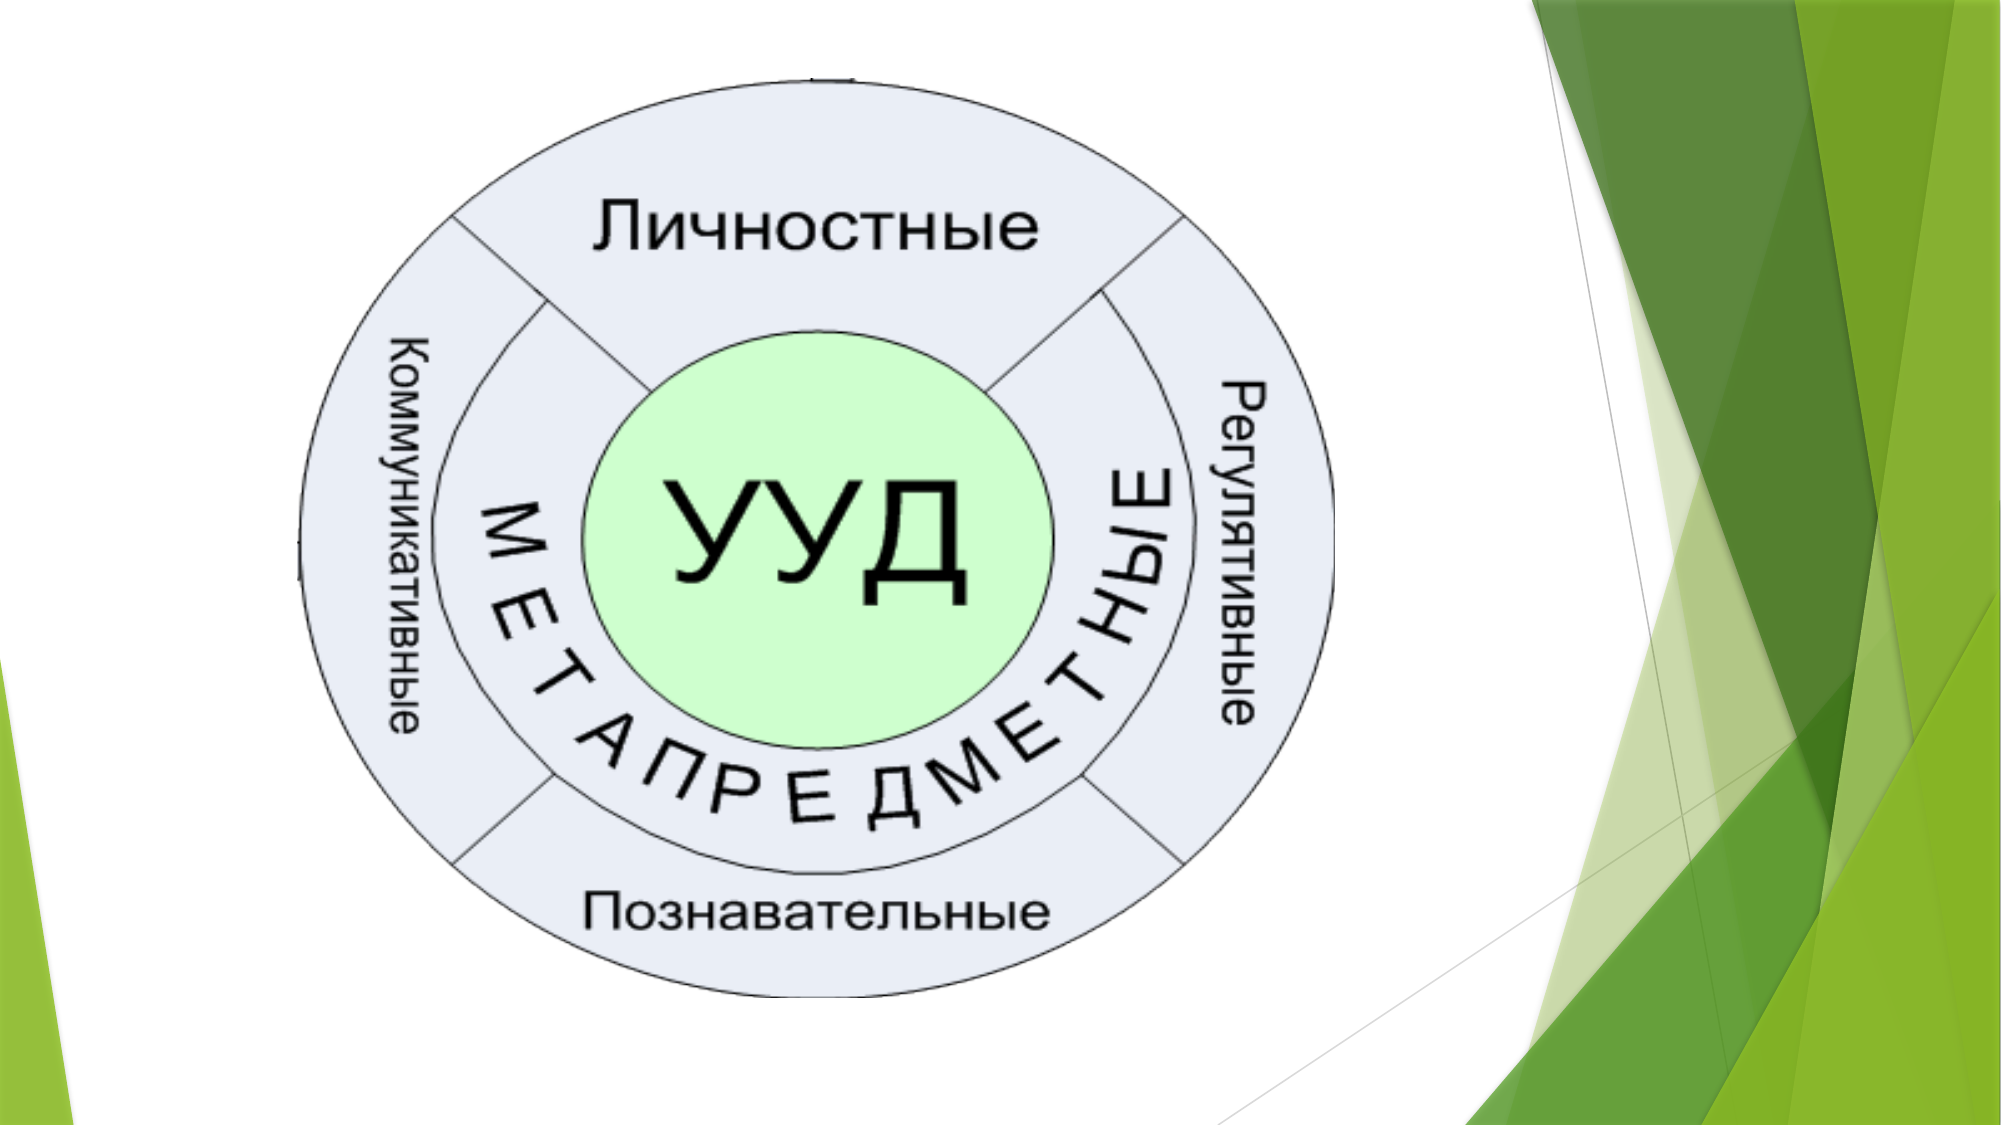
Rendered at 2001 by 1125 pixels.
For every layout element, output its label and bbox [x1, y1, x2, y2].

picture [296, 77, 1336, 998]
